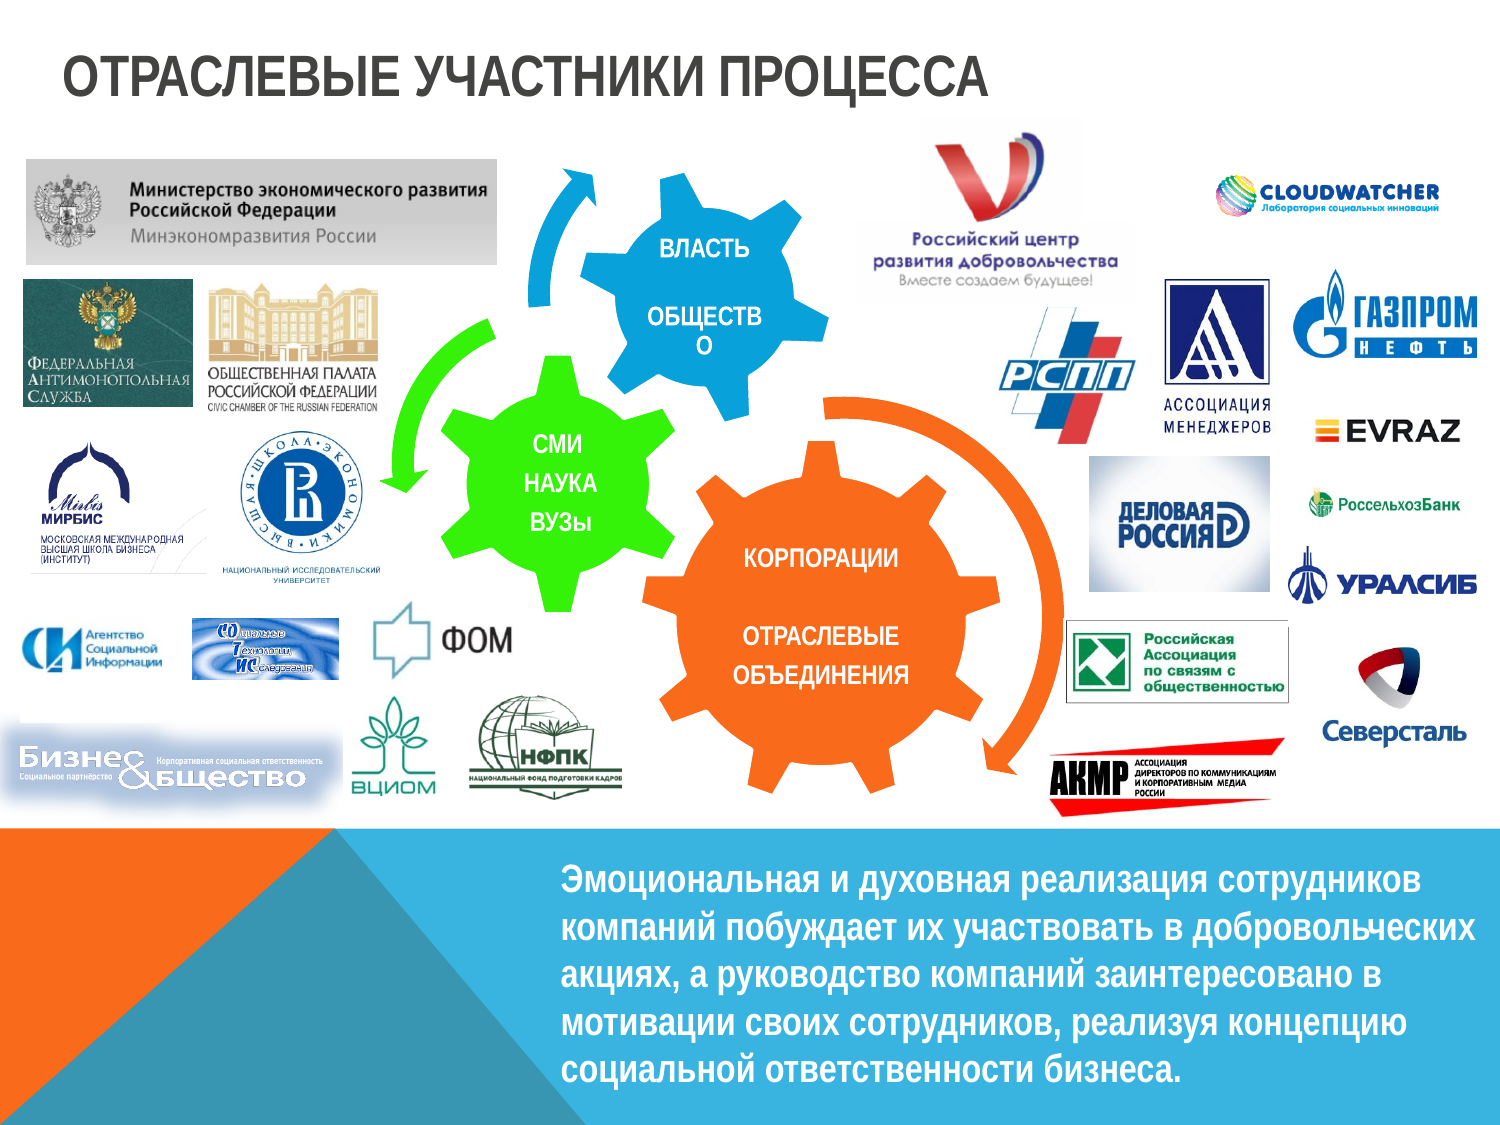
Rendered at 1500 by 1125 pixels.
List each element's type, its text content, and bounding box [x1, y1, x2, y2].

picture [1062, 365, 1477, 776]
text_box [170, 136, 1172, 805]
picture [1216, 175, 1440, 218]
text_box ОТРАСЛЕВЫЕ УЧАСТНИКИ ПРОЦЕССА [48, 30, 1098, 116]
text_box Эмоциональная и духовная реализация сотрудников компаний побуждает их участвовать в добровольческих акциях, а руководство компаний заинтересовано в мотивации своих сотрудников, реализуя концепцию социальной ответственности бизнеса. [545, 845, 1500, 1099]
picture [31, 441, 208, 575]
picture [1139, 269, 1477, 435]
picture [20, 746, 323, 790]
picture [22, 279, 193, 408]
picture [1040, 715, 1291, 823]
picture [1089, 455, 1270, 592]
picture [25, 159, 497, 265]
picture [856, 104, 1138, 445]
picture [20, 581, 162, 724]
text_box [191, 618, 339, 681]
picture [223, 430, 623, 800]
picture [208, 282, 378, 412]
